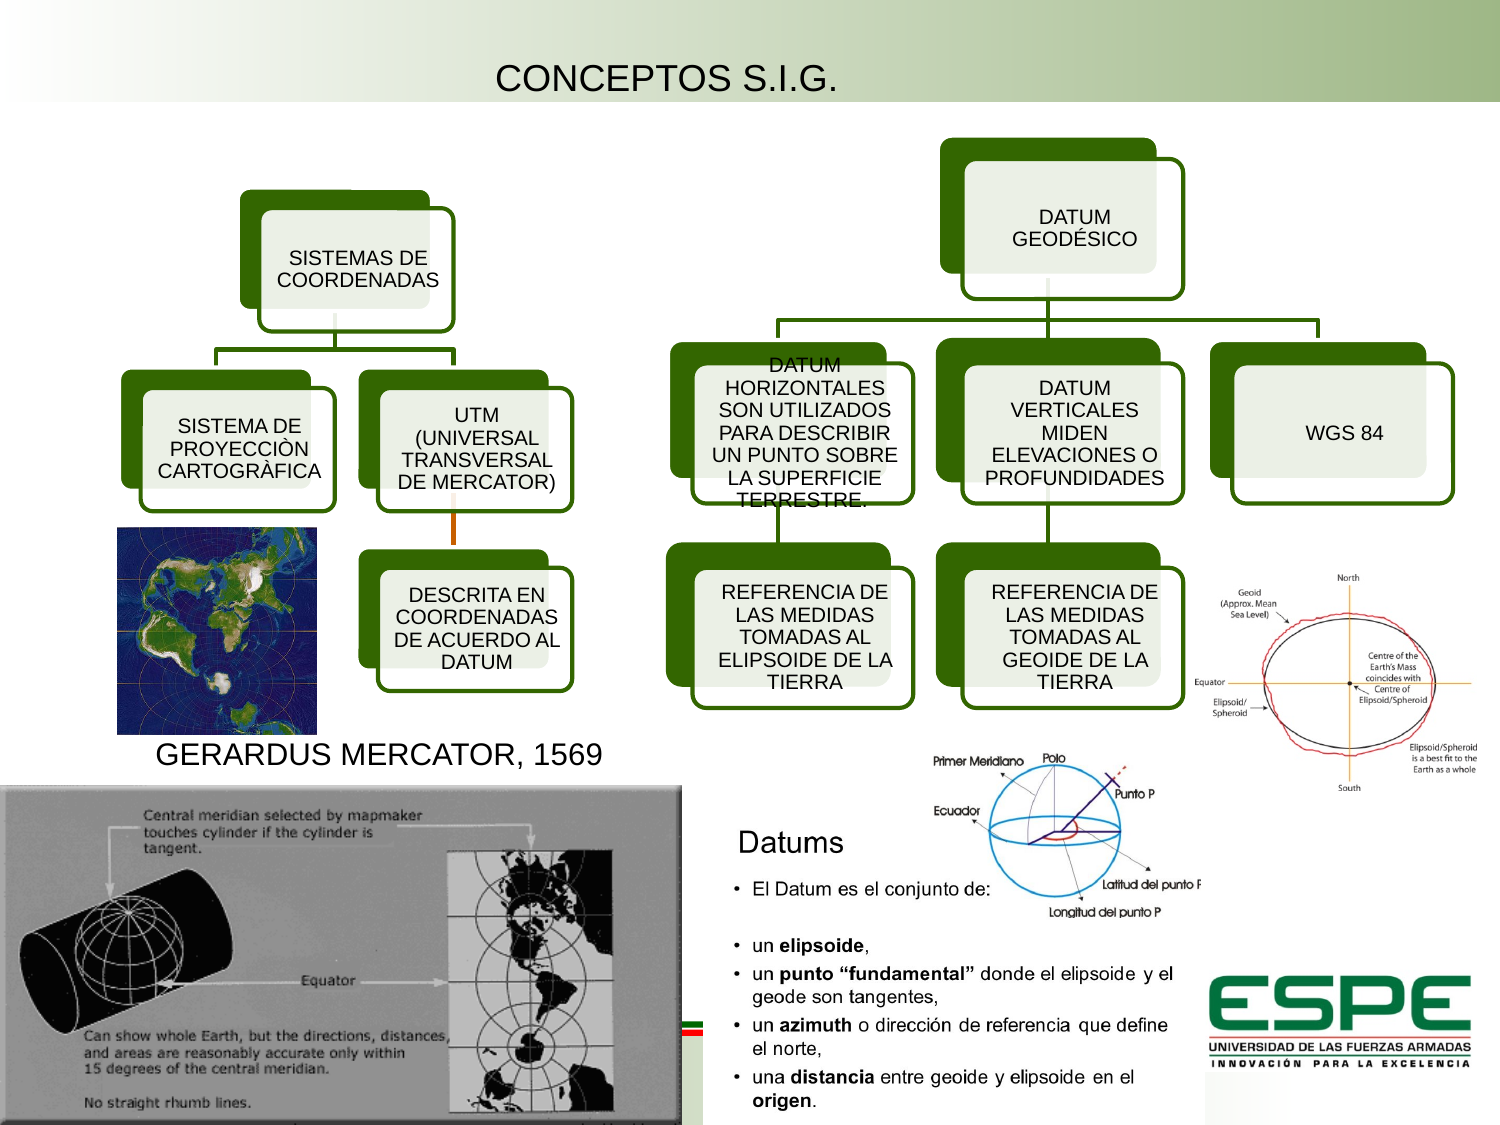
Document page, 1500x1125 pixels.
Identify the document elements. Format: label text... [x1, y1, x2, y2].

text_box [667, 93, 1454, 751]
picture [0, 784, 682, 1125]
text_box GERARDUS MERCATOR, 1569 [140, 726, 633, 779]
picture [702, 573, 1495, 1125]
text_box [81, 187, 610, 692]
picture [116, 527, 317, 735]
text_box CONCEPTOS S.I.G. [480, 46, 938, 107]
